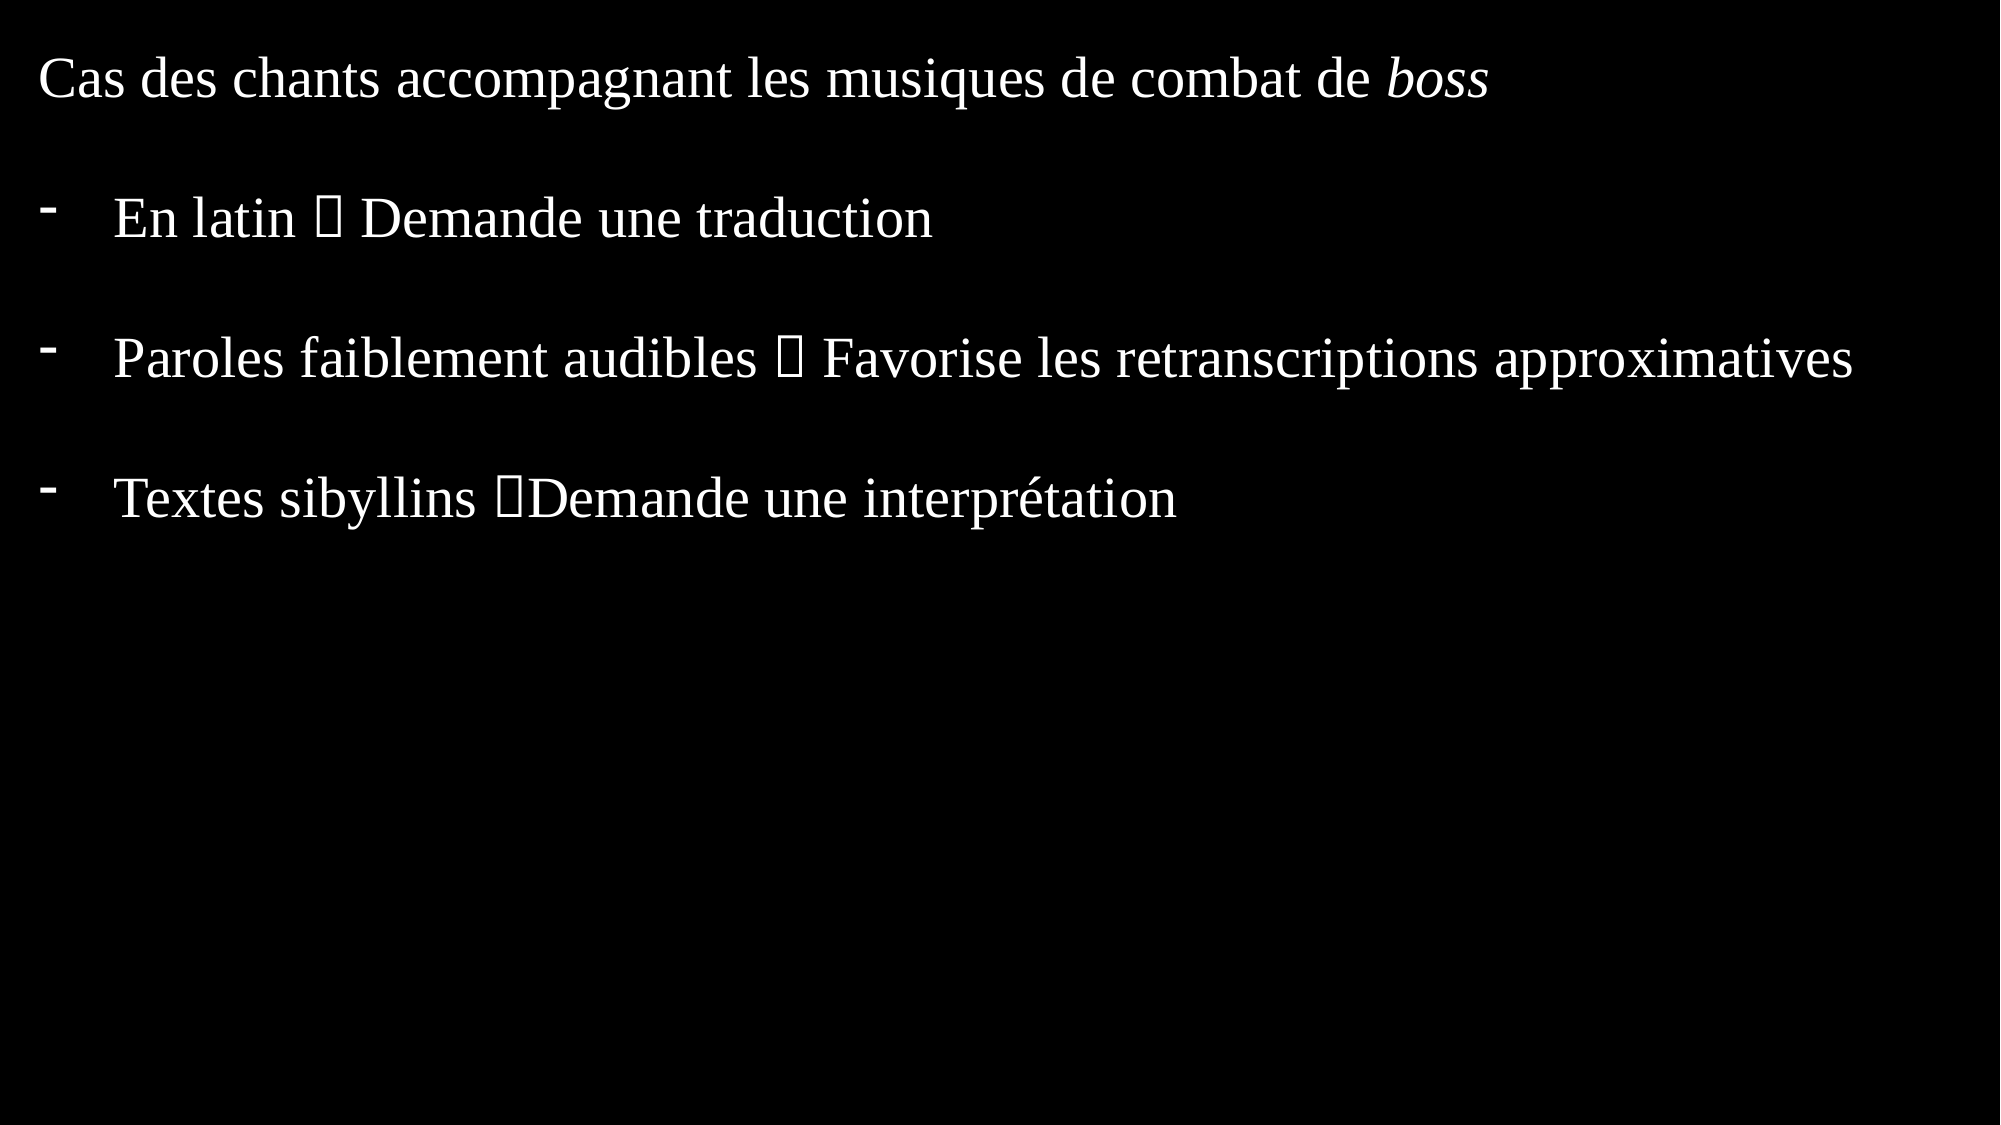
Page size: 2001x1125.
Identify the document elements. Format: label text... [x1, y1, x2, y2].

text_box Cas des chants accompagnant les musiques de combat de boss En latin  Demande une traduction Paroles faiblement audibles  Favorise les retranscriptions approximatives Textes sibyllins Demande une interprétation [23, 31, 1965, 537]
